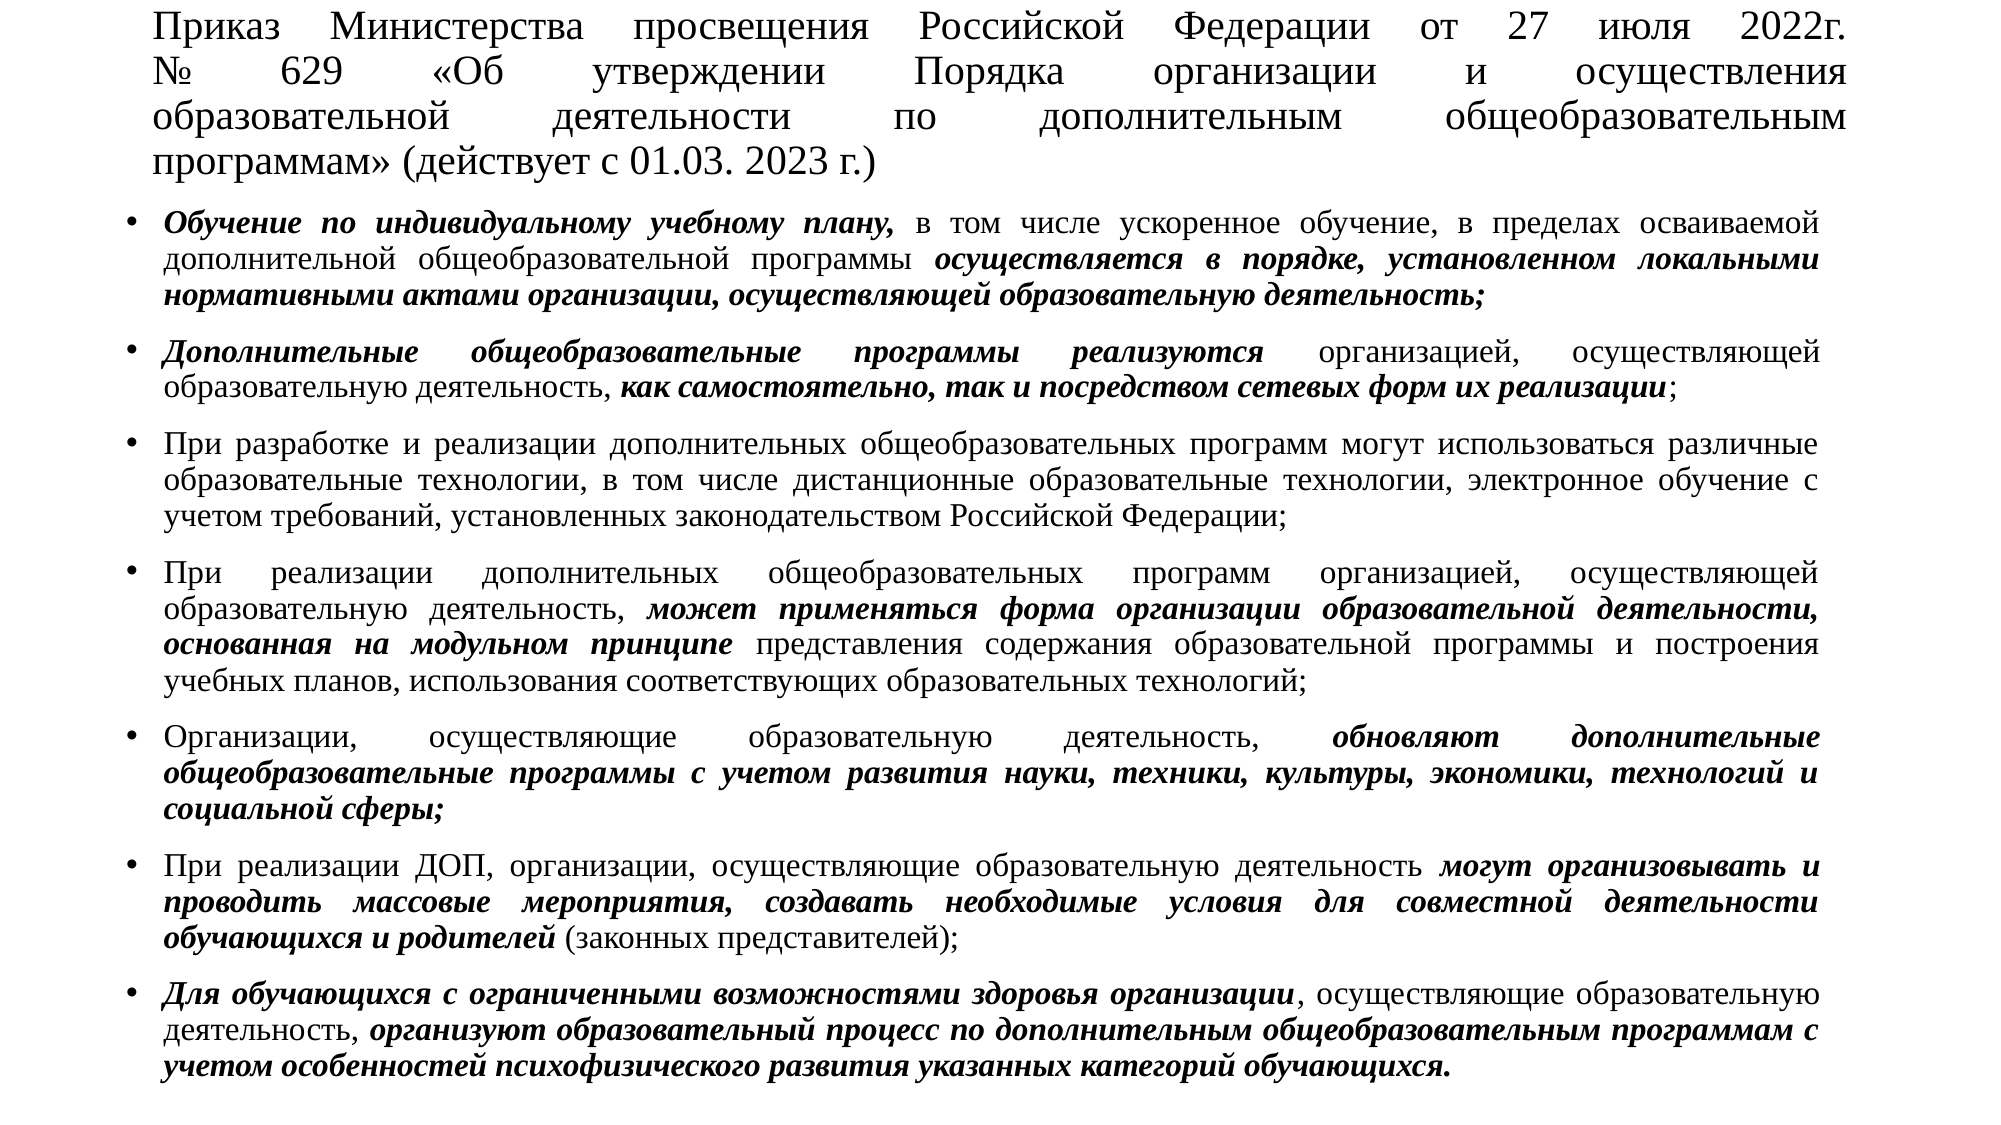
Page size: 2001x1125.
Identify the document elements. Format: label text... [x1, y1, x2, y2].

title Приказ Министерства просвещения Российской Федерации от 27 июля 2022г. № 629 «Об утверждении Порядка организации и осуществления образовательной деятельности по дополнительным общеобразовательным программам» (действует с 01.03. 2023 г.) [137, 15, 1863, 173]
list Обучение по индивидуальному учебному плану, в том числе ускоренное обучение, в пределах осваиваемой дополнительной общеобразовательной программы осуществляется в порядке, установленном локальными нормативными актами организации, осуществляющей образовательную деятельность; Дополнительные общеобразовательные программы реализуются организацией, осуществляющей образовательную деятельность, как самостоятельно, так и посредством сетевых форм их реализации; При разработке и реализации дополнительных общеобразовательных программ могут использоваться различные образовательные технологии, в том числе дистанционные образовательные технологии, электронное обучение с учетом требований, установленных законодательством Российской Федерации; При реализации дополнительных общеобразовательных программ организацией, осуществляющей образовательную деятельность, может применяться форма организации образовательной деятельности, основанная на модульном принципе представления содержания образовательной программы и построения учебных планов, использования соответствующих образовательных технологий; Организации, осуществляющие образовательную деятельность, обновляют дополнительные общеобразовательные программы с учетом развития науки, техники, культуры, экономики, технологий и социальной сферы; При реализации ДОП, организации, осуществляющие образовательную деятельность могут организовывать и проводить массовые мероприятия, создавать необходимые условия для совместной деятельности обучающихся и родителей (законных представителей); Для обучающихся с ограниченными возможностями здоровья организации, осуществляющие образовательную деятельность, организуют образовательный процесс по дополнительным общеобразовательным программам с учетом особенностей психофизического развития указанных категорий обучающихся. [111, 197, 1837, 972]
